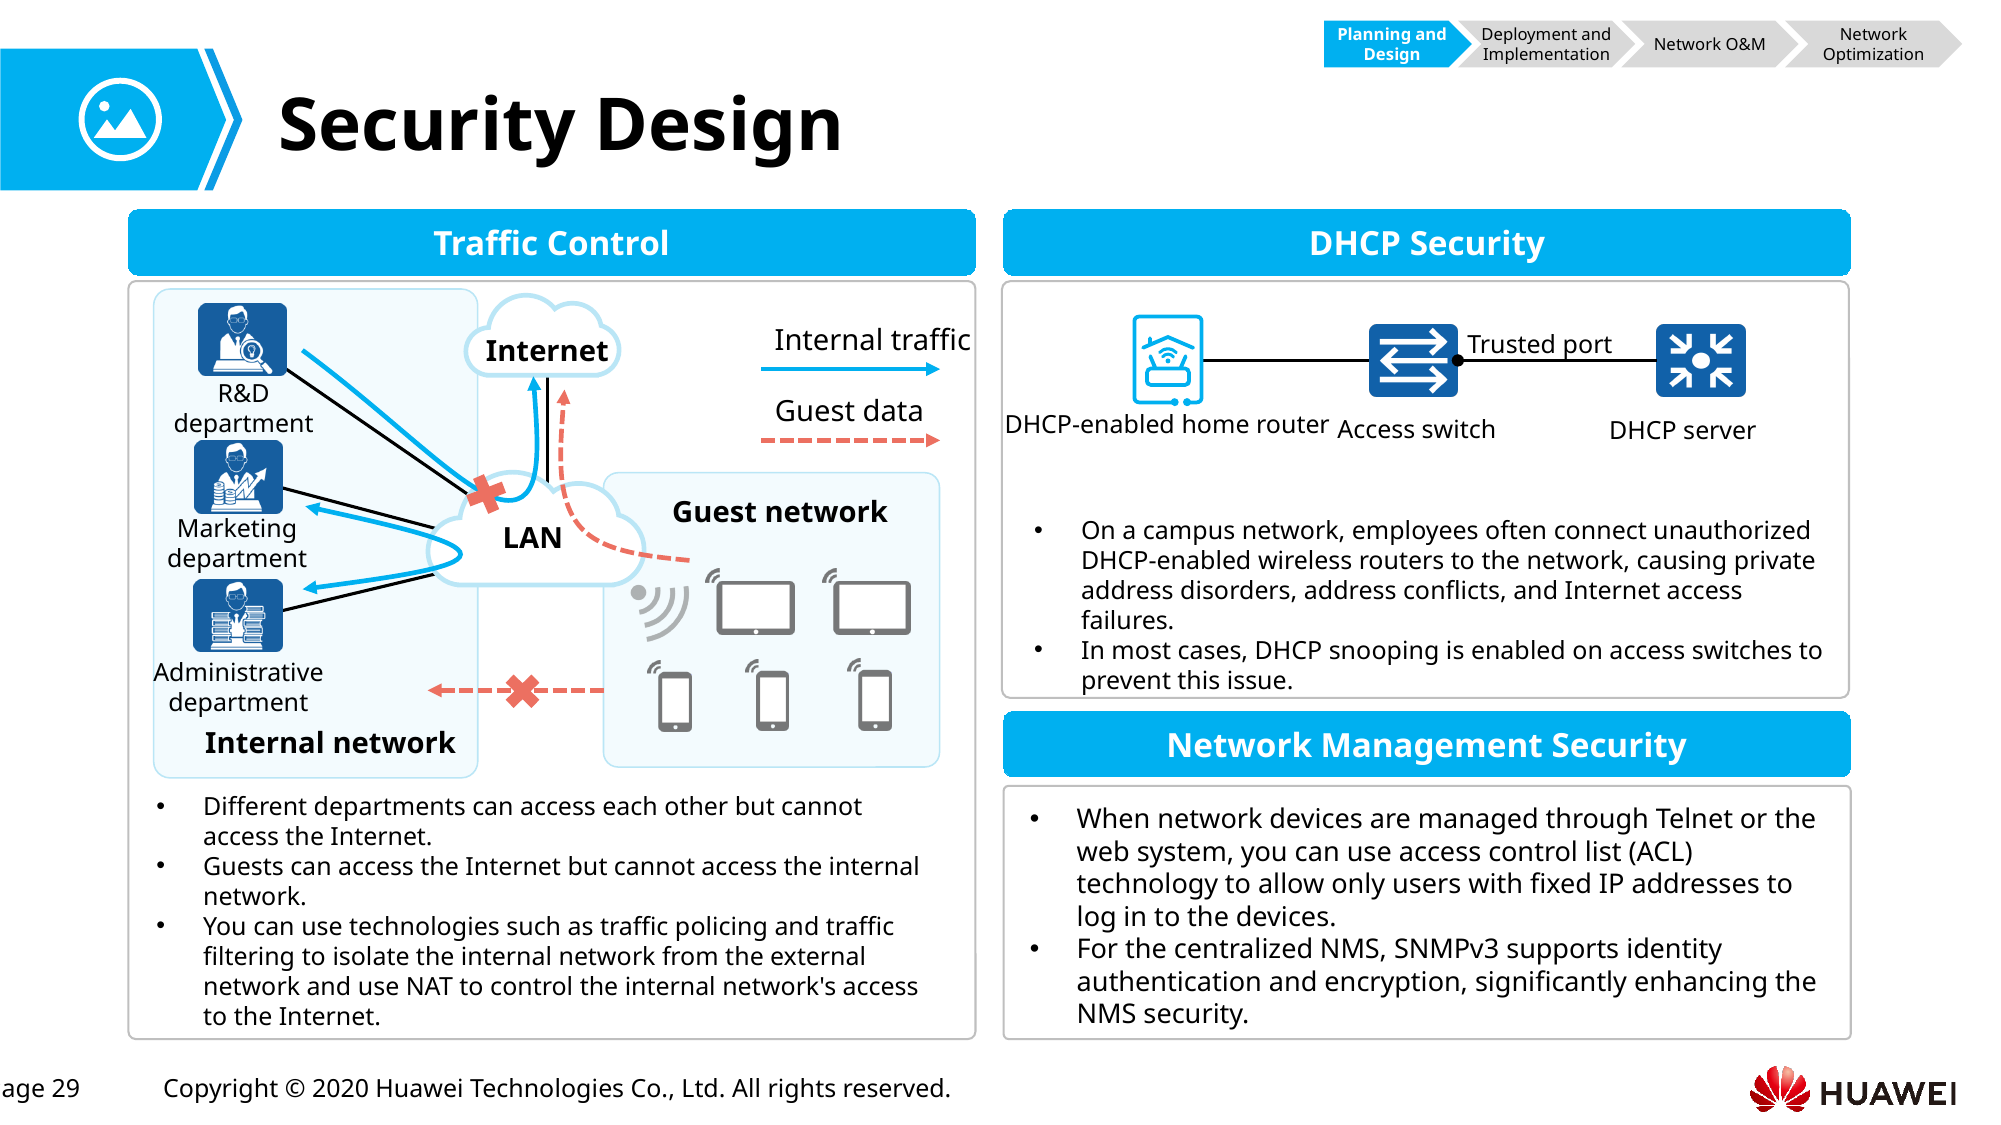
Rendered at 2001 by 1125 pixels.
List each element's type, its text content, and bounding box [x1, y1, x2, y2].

text_box Network Management Security [1003, 711, 1851, 777]
picture [1369, 324, 1458, 397]
picture [847, 658, 892, 731]
text_box Guest data [760, 384, 939, 435]
picture [1656, 324, 1746, 397]
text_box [465, 295, 621, 376]
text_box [1132, 314, 1204, 407]
text_box Internal traffic [759, 313, 987, 364]
text_box Traffic Control [128, 209, 976, 276]
text_box DHCP-enabled home router [989, 400, 1345, 446]
title Security Design [261, 73, 1875, 180]
text_box Guest network [657, 486, 904, 536]
text_box DHCP server [1594, 407, 1772, 452]
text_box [109, 579, 368, 725]
text_box [645, 499, 690, 561]
picture [821, 568, 911, 635]
text_box [1002, 784, 1852, 1041]
text_box Trusted port [1458, 361, 1628, 367]
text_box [152, 303, 335, 447]
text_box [122, 440, 353, 582]
text_box Access switch [1322, 406, 1512, 451]
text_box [335, 332, 548, 622]
text_box On a campus network, employees often connect unauthorized DHCP-enabled wireless routers to the network, causing private address disorders, address conflicts, and Internet access failures. In most cases, DHCP snooping is enabled on access switches to prevent this issue. [1019, 507, 1841, 702]
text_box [1324, 20, 1963, 68]
text_box [557, 389, 625, 472]
text_box Internal network [190, 716, 472, 767]
picture [745, 659, 789, 731]
text_box [1000, 280, 1851, 699]
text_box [427, 472, 645, 586]
picture [1750, 1066, 1956, 1112]
text_box Different departments can access each other but cannot access the Internet. Guests can access the Internet but cannot access the internal network. You can use technologies such as traffic policing and traffic filtering to isolate the internal network from the external network and use NAT to control the internal network's access to the Internet. [141, 783, 953, 1038]
text_box Trusted port [1452, 321, 1628, 360]
picture [705, 568, 795, 635]
text_box DHCP Security [1003, 209, 1851, 276]
picture [647, 660, 692, 732]
text_box [127, 280, 977, 1041]
picture [620, 576, 690, 634]
text_box When network devices are managed through Telnet or the web system, you can use access control list (ACL) technology to allow only users with fixed IP addresses to log in to the devices. For the centralized NMS, SNMPv3 supports identity authentication and encryption, significantly enhancing the NMS security. [1015, 794, 1836, 1037]
